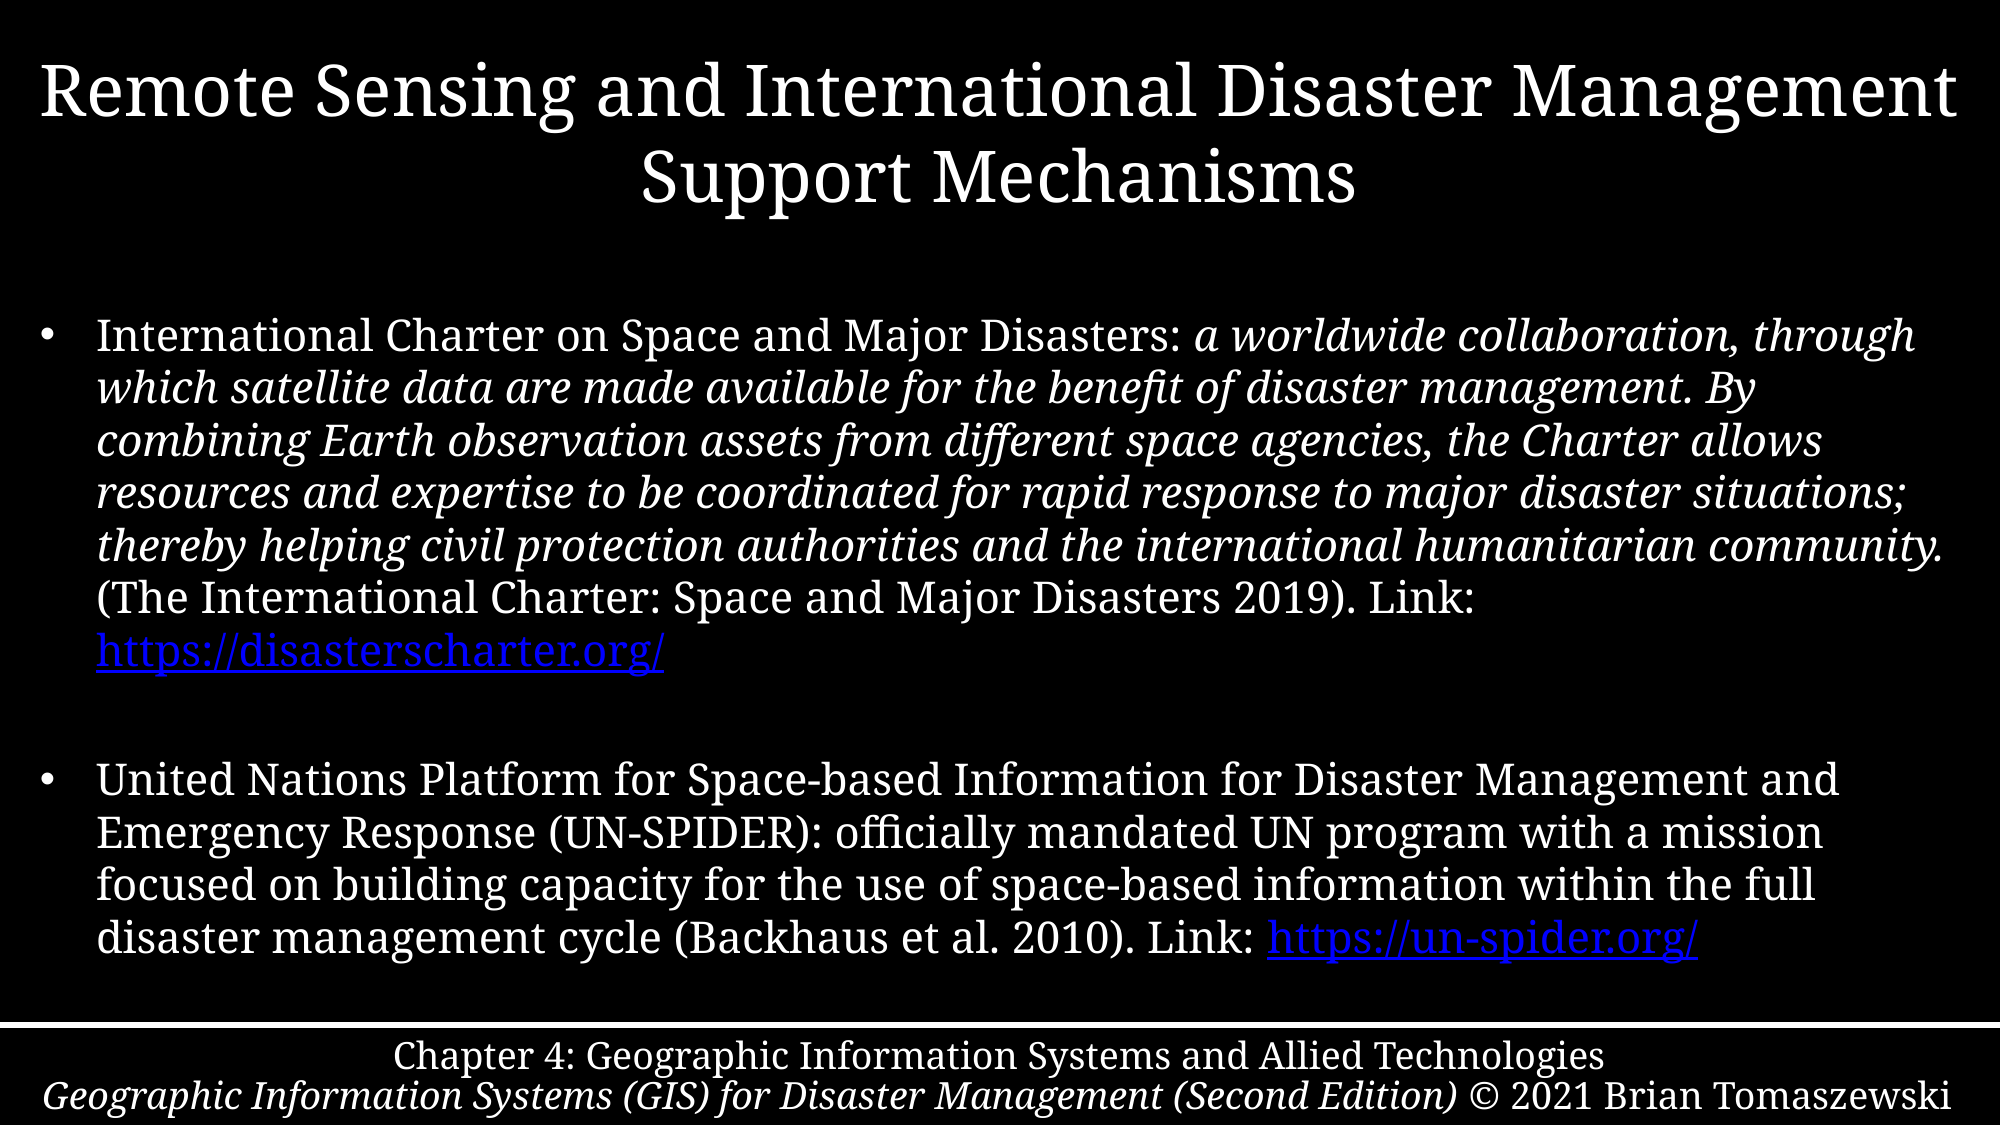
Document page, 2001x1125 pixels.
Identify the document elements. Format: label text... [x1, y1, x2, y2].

list International Charter on Space and Major Disasters: a worldwide collaboration, through which satellite data are made available for the benefit of disaster management. By combining Earth observation assets from different space agencies, the Charter allows resources and expertise to be coordinated for rapid response to major disaster situations; thereby helping civil protection authorities and the international humanitarian community. (The International Charter: Space and Major Disasters 2019). Link: https://disasterscharter.org/ United Nations Platform for Space-based Information for Disaster Management and Emergency Response (UN-SPIDER): officially mandated UN program with a mission focused on building capacity for the use of space-based information within the full disaster management cycle (Backhaus et al. 2010). Link: https://un-spider.org/ [24, 299, 1975, 963]
title Remote Sensing and International Disaster Management Support Mechanisms [0, 37, 2000, 225]
